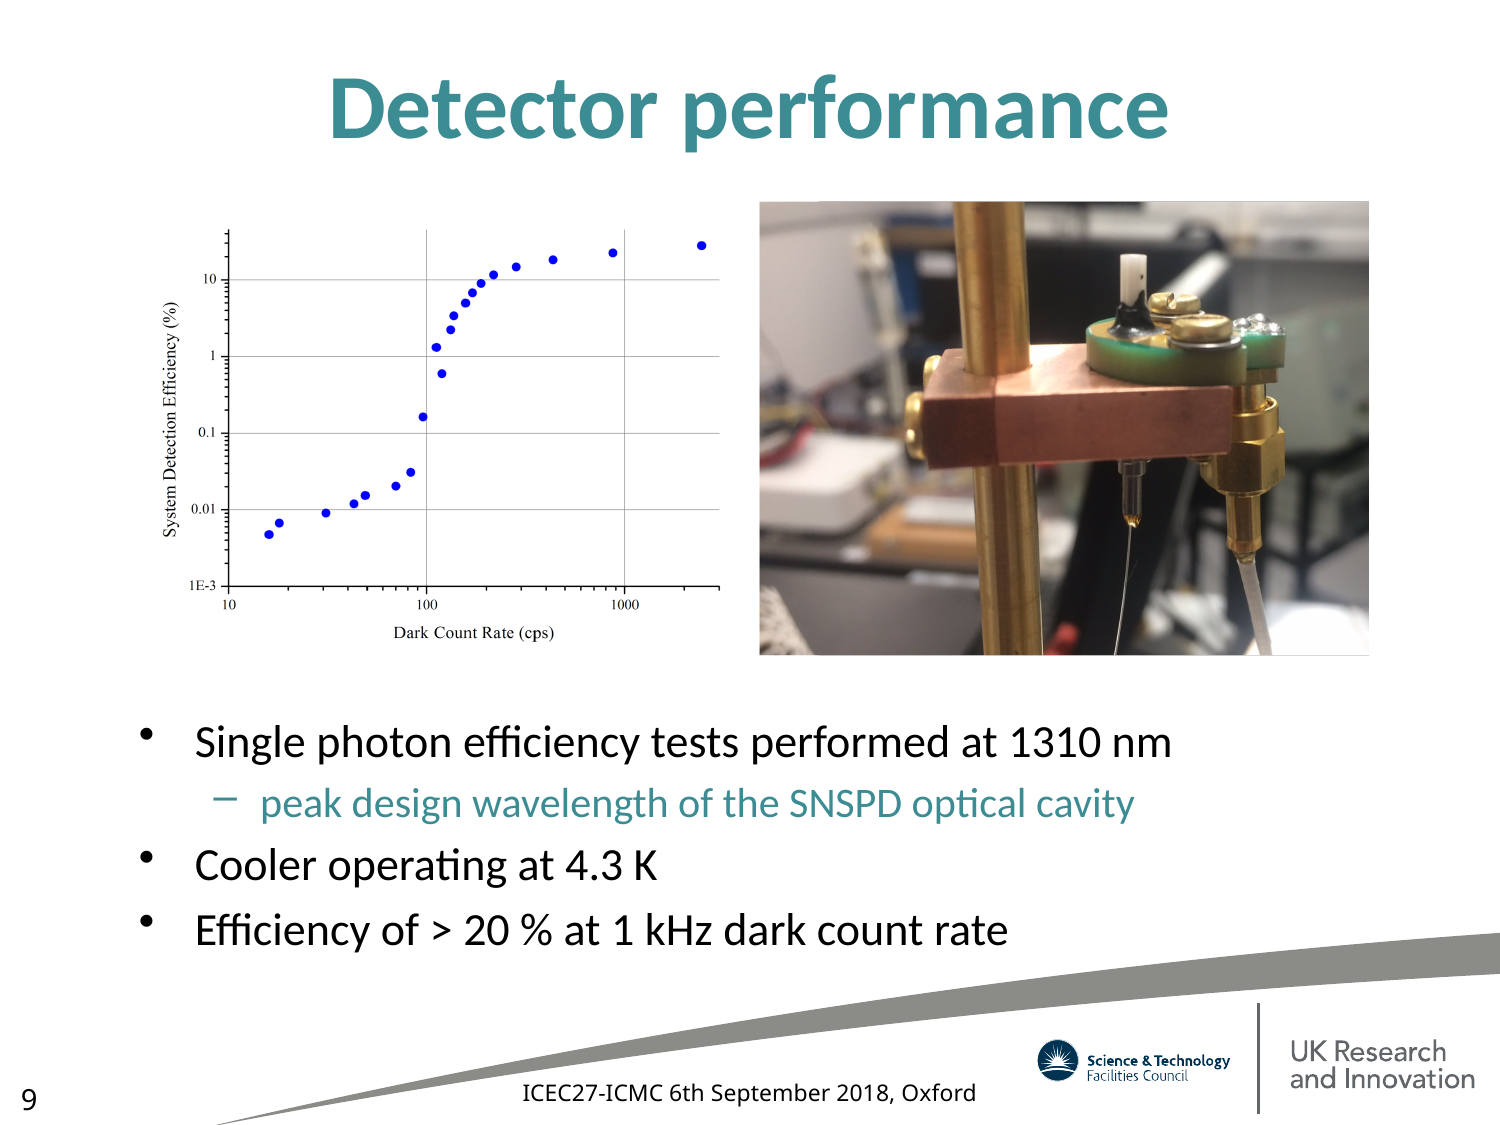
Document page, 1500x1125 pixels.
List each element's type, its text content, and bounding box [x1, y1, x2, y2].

title Detector performance [0, 30, 1500, 173]
list Single photon efficiency tests performed at 1310 nm peak design wavelength of the SNSPD optical cavity Cooler operating at 4.3 K Efficiency of > 20 % at 1 kHz dark count rate [123, 704, 1399, 965]
slide_number 9 [5, 1073, 319, 1123]
picture [100, 172, 1369, 670]
footer ICEC27-ICMC 6th September 2018, Oxford [460, 1070, 1040, 1123]
